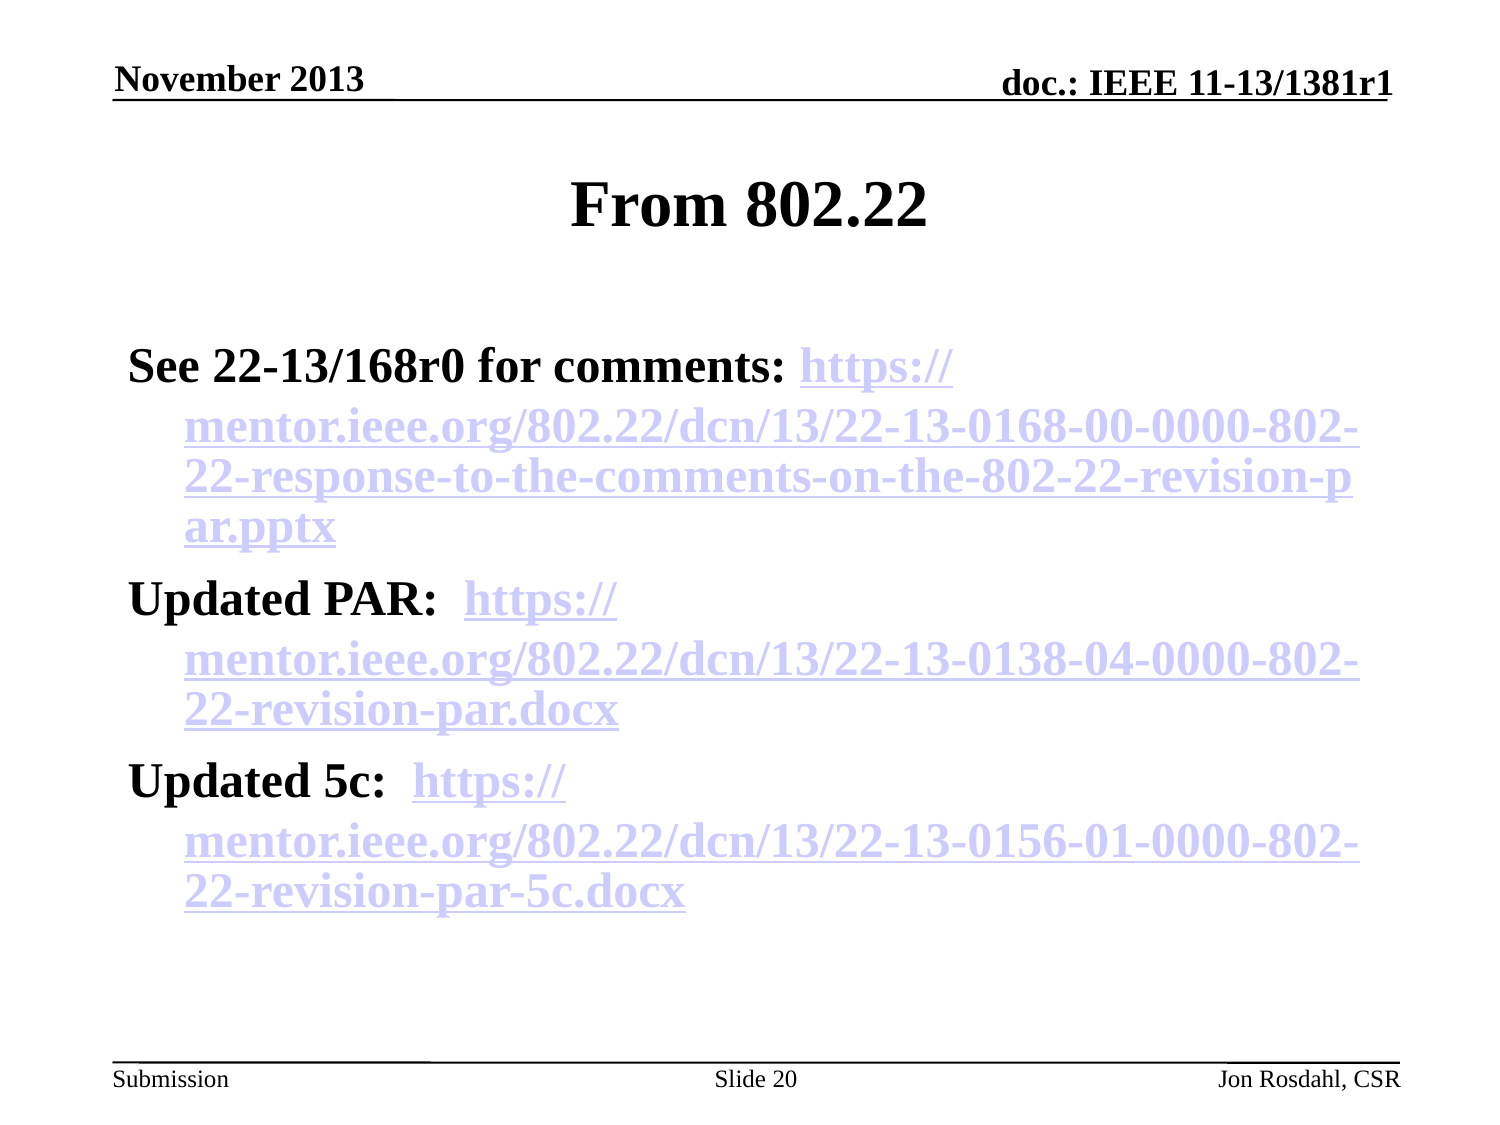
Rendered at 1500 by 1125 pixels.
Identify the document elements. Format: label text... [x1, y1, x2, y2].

title From 802.22 [112, 112, 1388, 288]
slide_number Slide 20 [712, 1061, 800, 1123]
list See 22-13/168r0 for comments: https://mentor.ieee.org/802.22/dcn/13/22-13-0168-00-0000-802-22-response-to-the-comments-on-the-802-22-revision-par.pptx Updated PAR: https://mentor.ieee.org/802.22/dcn/13/22-13-0138-04-0000-802-22-revision-par.docx Updated 5c: https://mentor.ieee.org/802.22/dcn/13/22-13-0156-01-0000-802-22-revision-par-5c.docx [112, 324, 1388, 1000]
footer Jon Rosdahl, CSR [878, 1061, 1402, 1093]
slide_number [114, 54, 423, 100]
